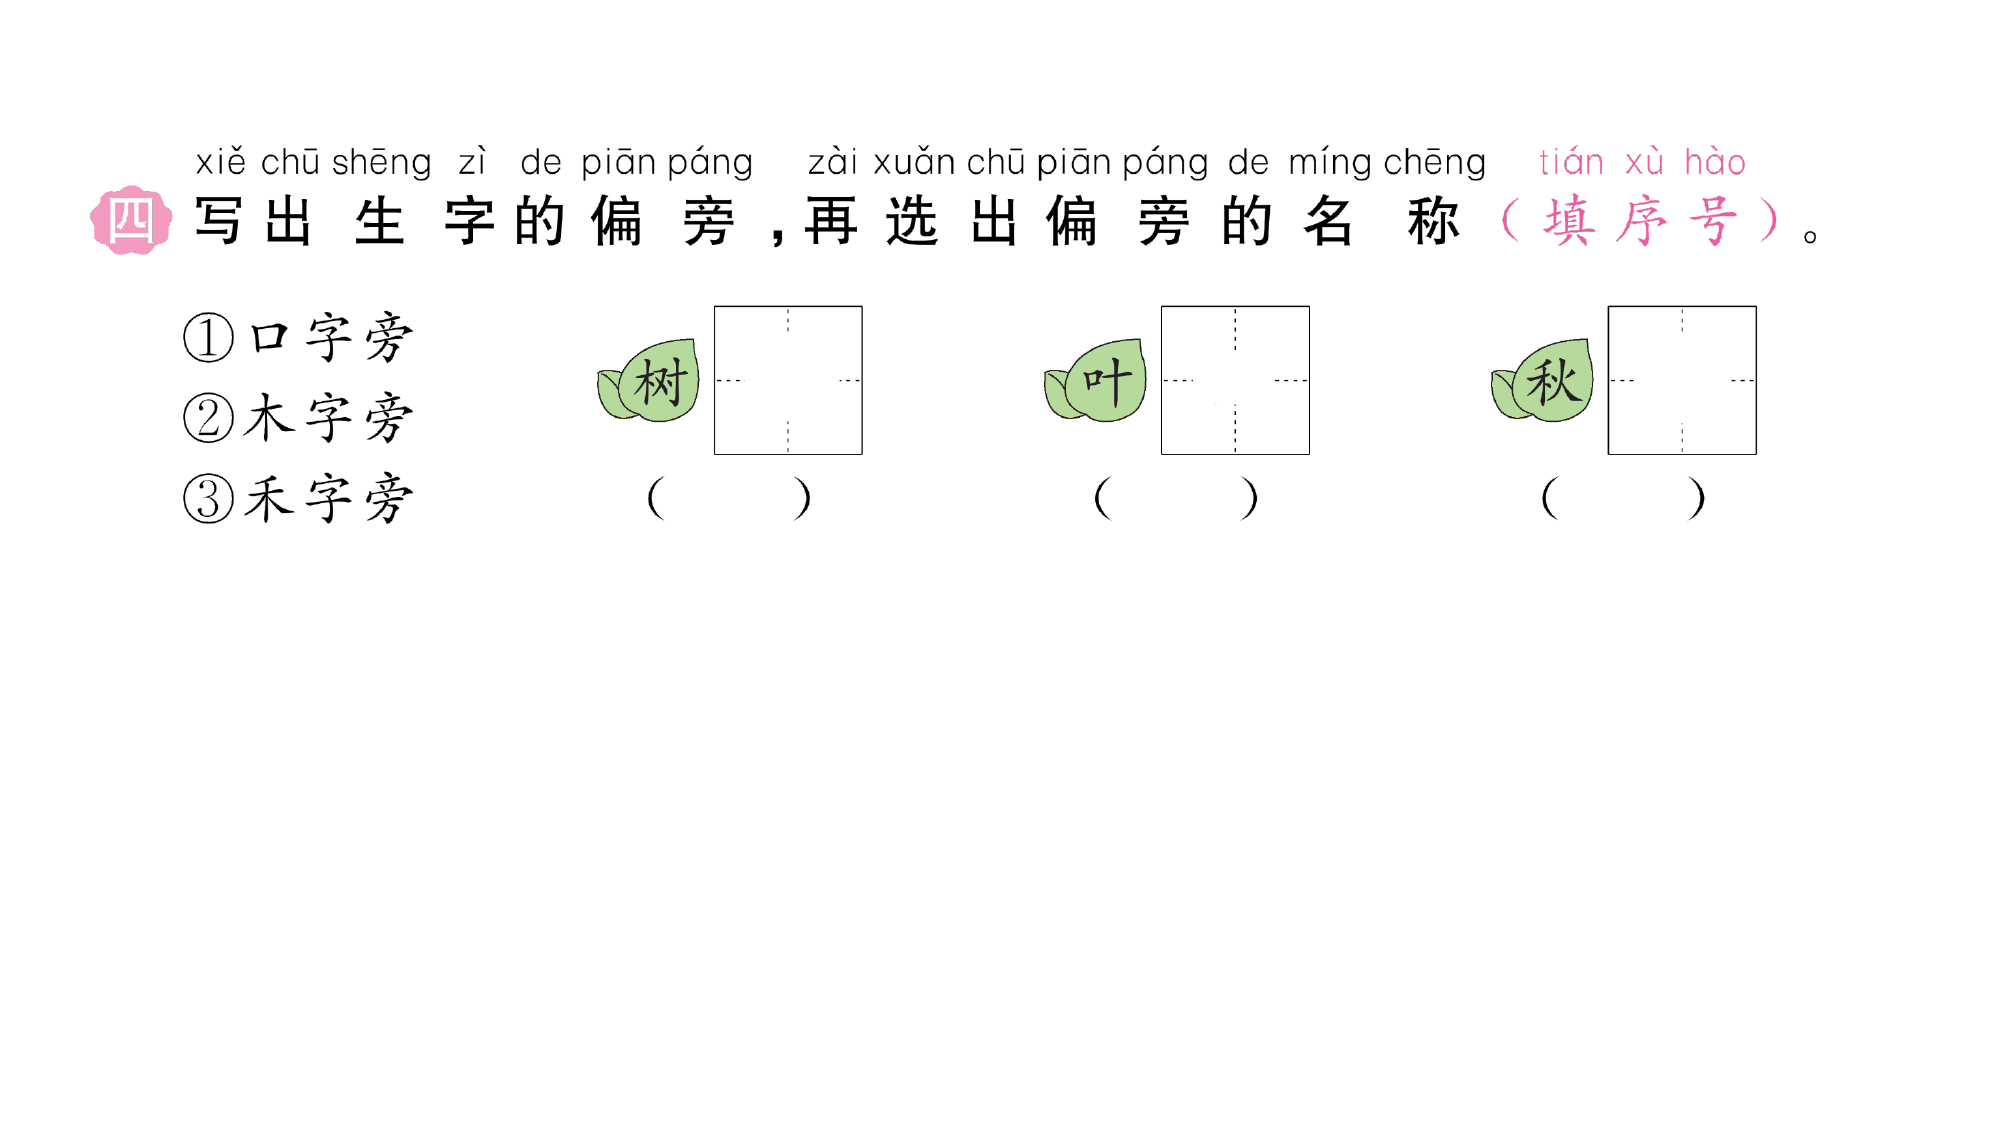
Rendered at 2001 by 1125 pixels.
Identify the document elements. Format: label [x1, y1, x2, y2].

picture [88, 118, 1979, 554]
